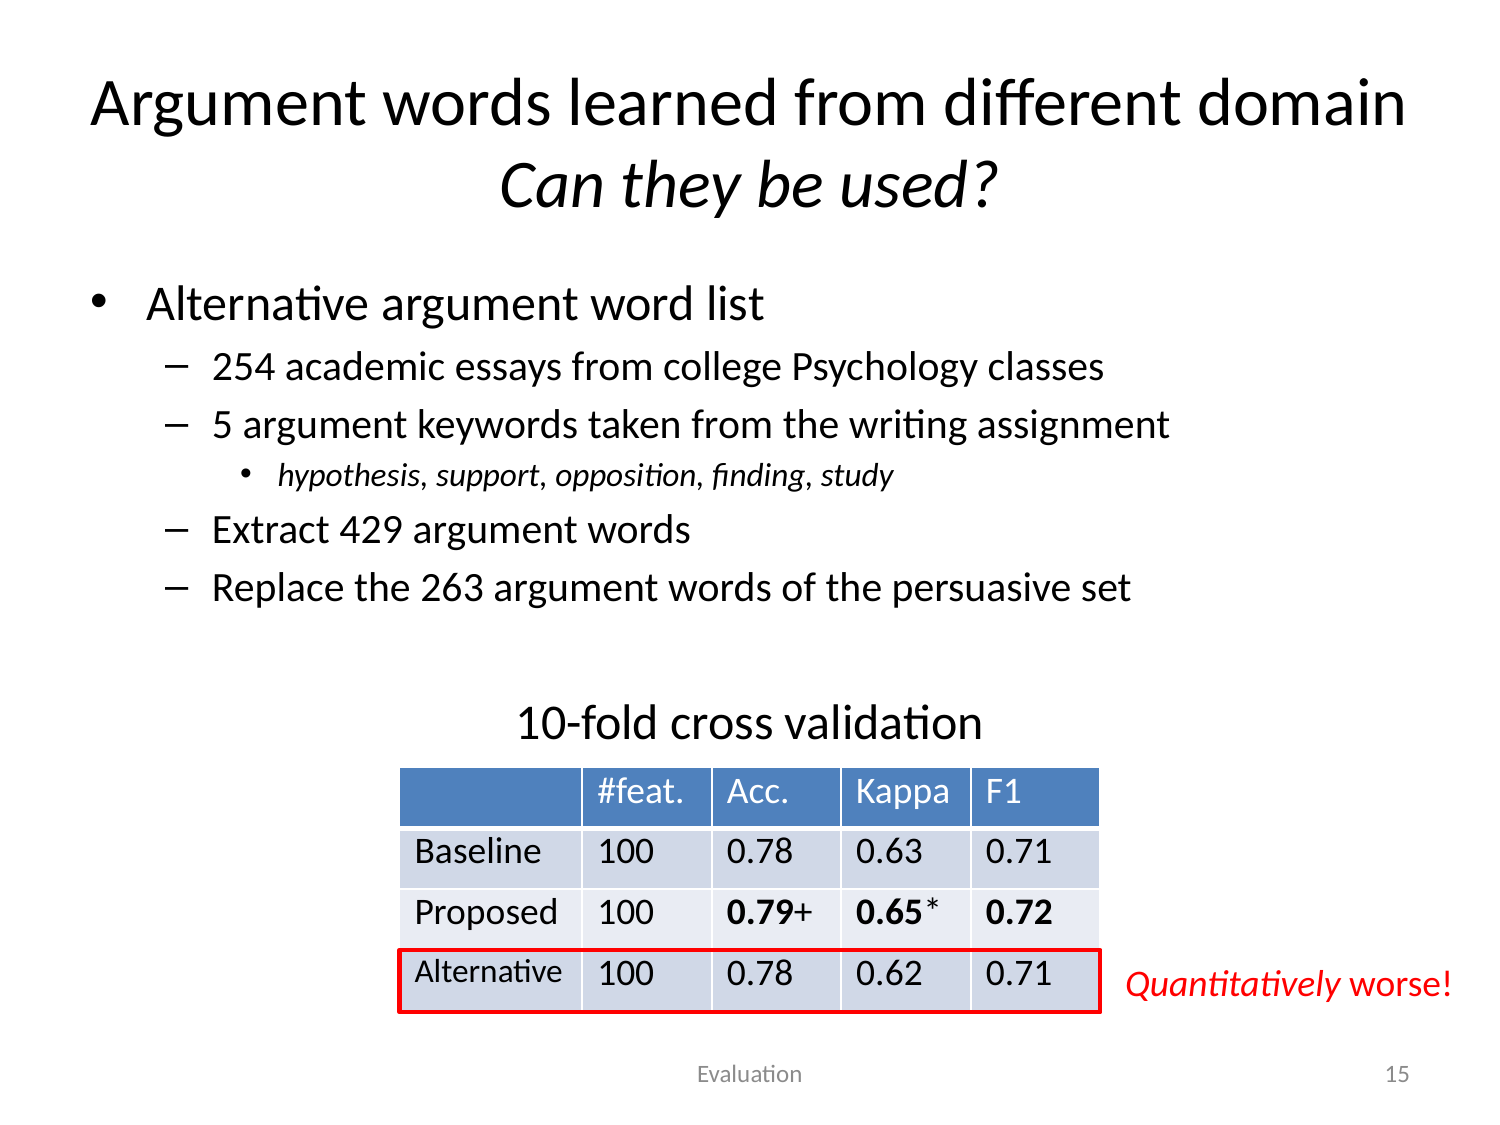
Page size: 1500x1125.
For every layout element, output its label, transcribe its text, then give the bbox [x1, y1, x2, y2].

table_cell 0.79+ [713, 890, 840, 948]
text_box [397, 948, 1102, 1014]
list Alternative argument word list 254 academic essays from college Psychology classes 5 argument keywords taken from the writing assignment hypothesis, support, opposition, finding, study Extract 429 argument words Replace the 263 argument words of the persuasive set [75, 262, 1425, 1005]
table_cell Proposed [400, 890, 581, 948]
table_cell 0.63 [842, 831, 970, 888]
table_cell 0.71 [972, 831, 1099, 888]
slide_number 15 [1074, 1042, 1425, 1103]
table_cell 0.72 [972, 890, 1099, 948]
table_header F1 [972, 768, 1099, 826]
table_header #feat. [583, 768, 711, 826]
table_cell 100 [583, 890, 711, 948]
table_cell 0.78 [713, 831, 840, 888]
table_cell Baseline [400, 831, 581, 888]
table_cell 100 [583, 831, 711, 888]
table_cell 0.65* [842, 890, 970, 948]
text_box 10-fold cross validation [501, 682, 999, 758]
text_box Quantitatively worse! [1125, 958, 1475, 1004]
table_header Acc. [713, 768, 840, 826]
footer Evaluation [512, 1042, 988, 1103]
table_header [400, 768, 581, 826]
title Argument words learned from different domain Can they be used? [75, 45, 1425, 233]
table_header Kappa [842, 768, 970, 826]
